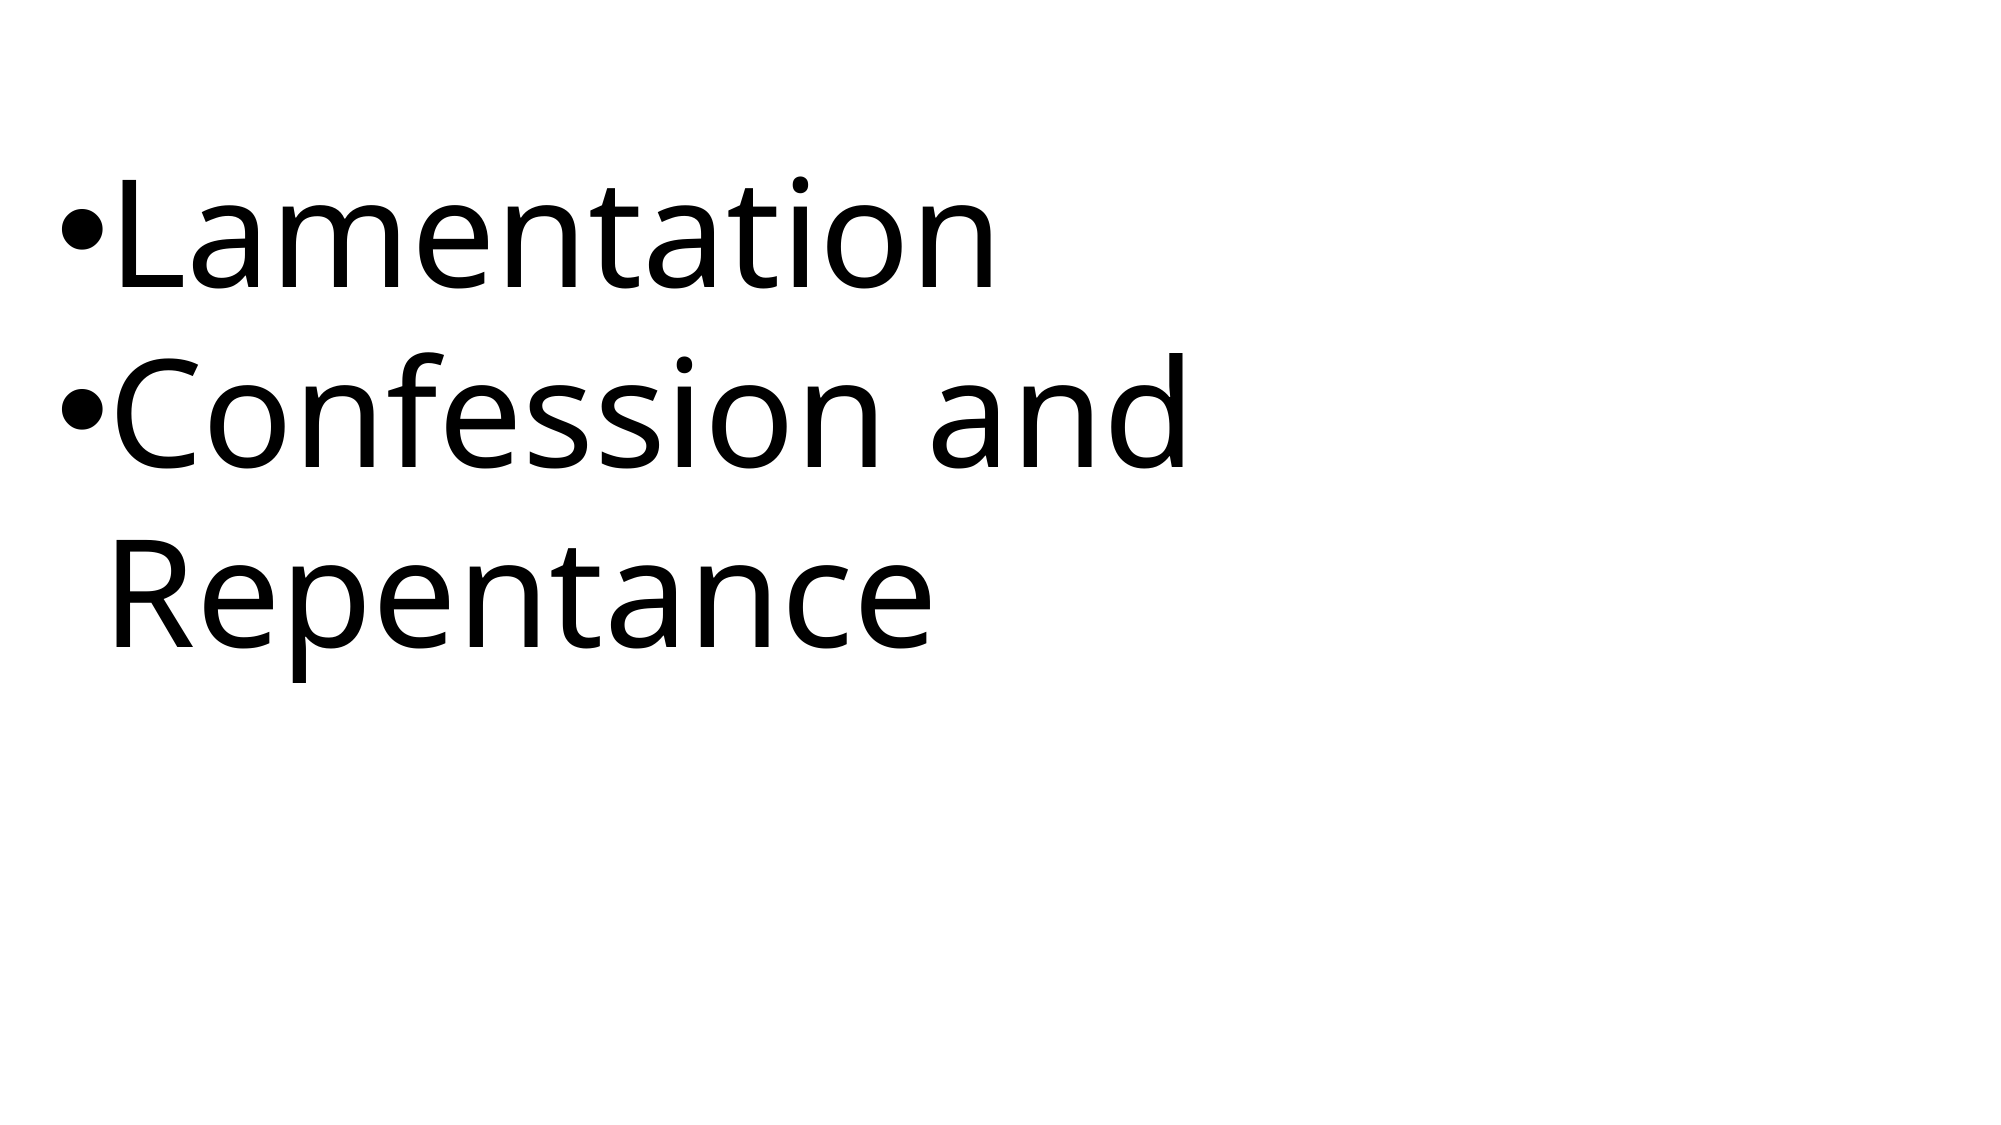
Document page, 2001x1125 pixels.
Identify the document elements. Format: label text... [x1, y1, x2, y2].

text_box Lamentation Confession and Repentance [41, 130, 1959, 685]
